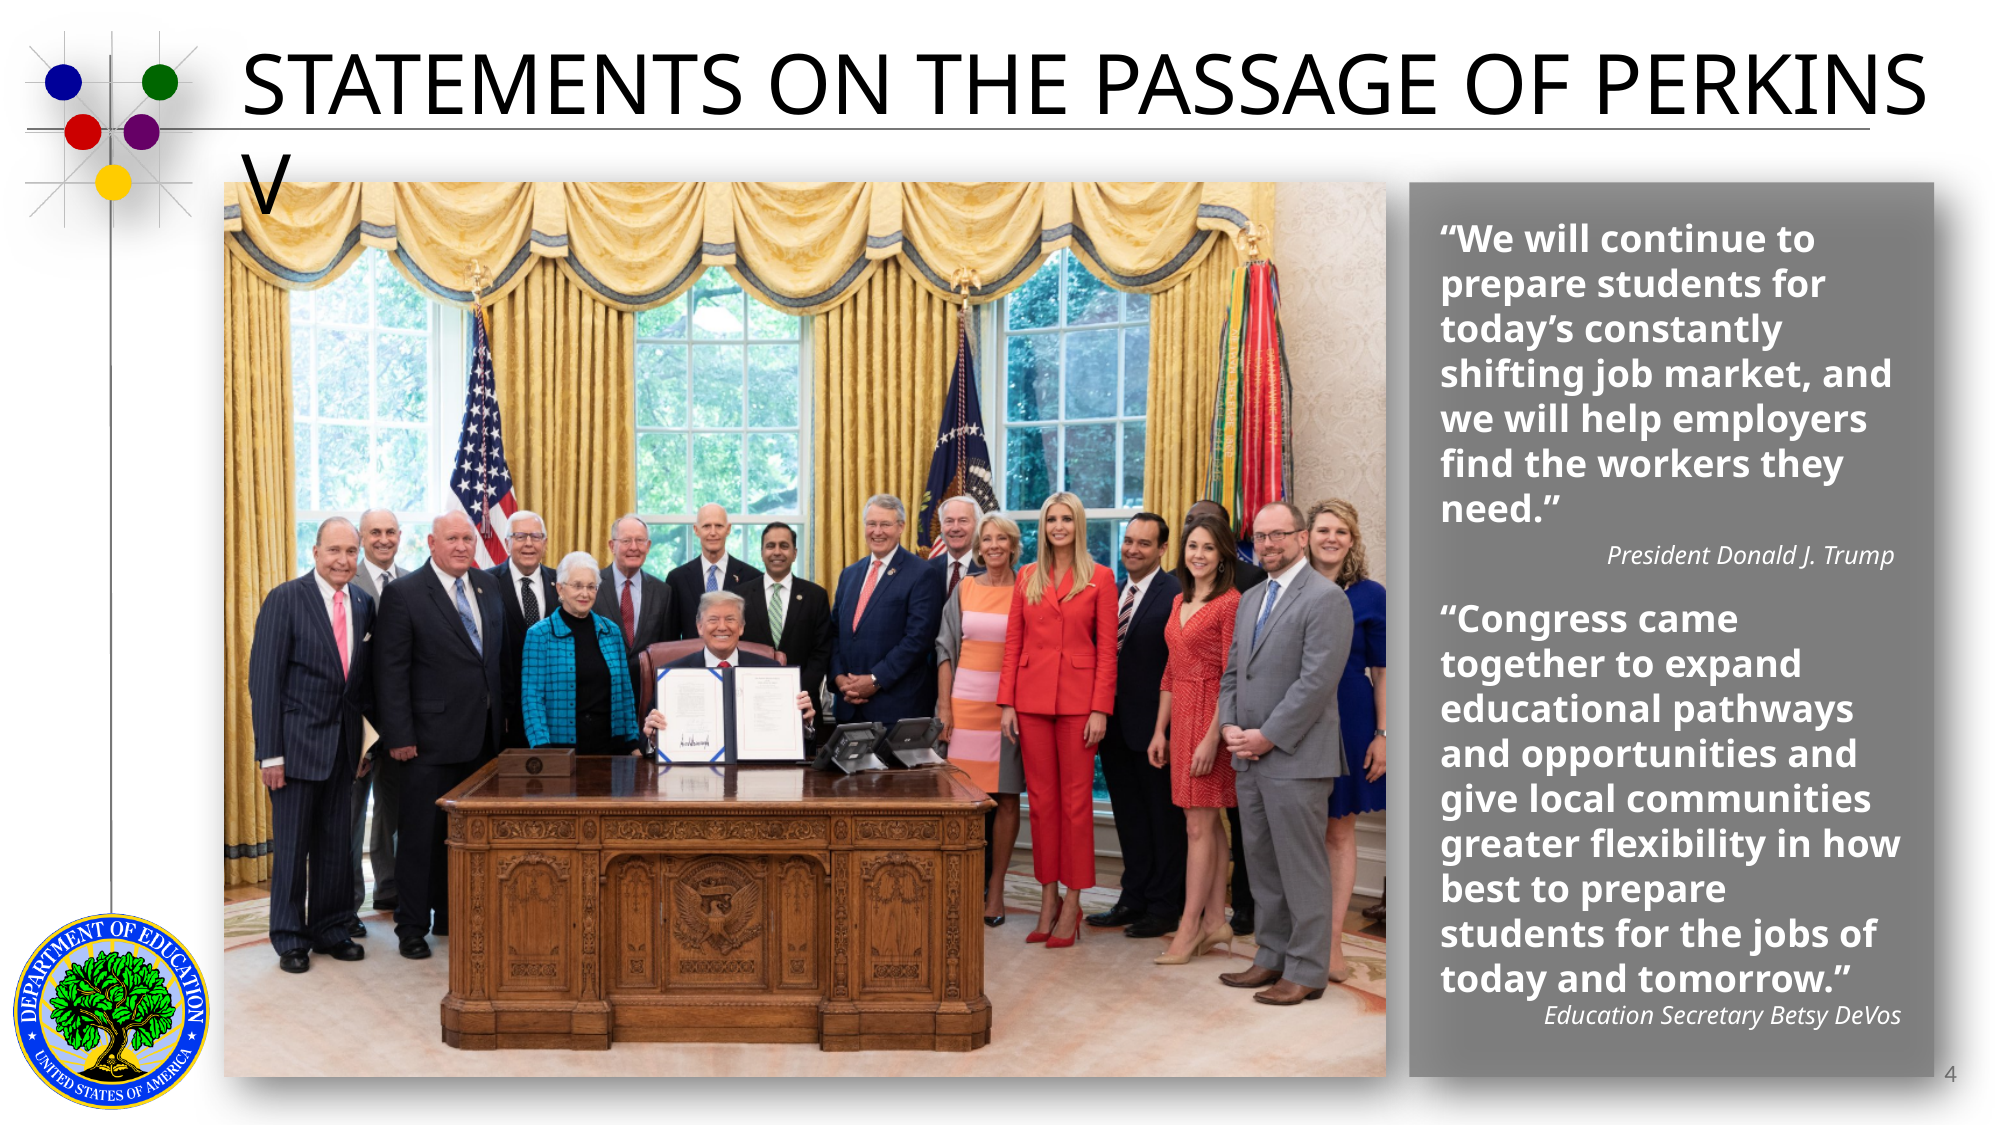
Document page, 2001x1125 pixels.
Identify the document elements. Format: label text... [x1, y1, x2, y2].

picture [223, 182, 1387, 1078]
picture [25, 30, 198, 228]
title Statements on the Passage of Perkins V [226, 23, 1952, 200]
text_box [1409, 182, 1935, 1077]
text_box “We will continue to prepare students for today’s constantly shifting job market, and we will help employers find the workers they need.” President Donald J. Trump “Congress came together to expand educational pathways and opportunities and give local communities greater flexibility in how best to prepare students for the jobs of today and tomorrow.” Education Secretary Betsy DeVos [1424, 207, 1918, 1080]
picture [13, 913, 210, 1110]
